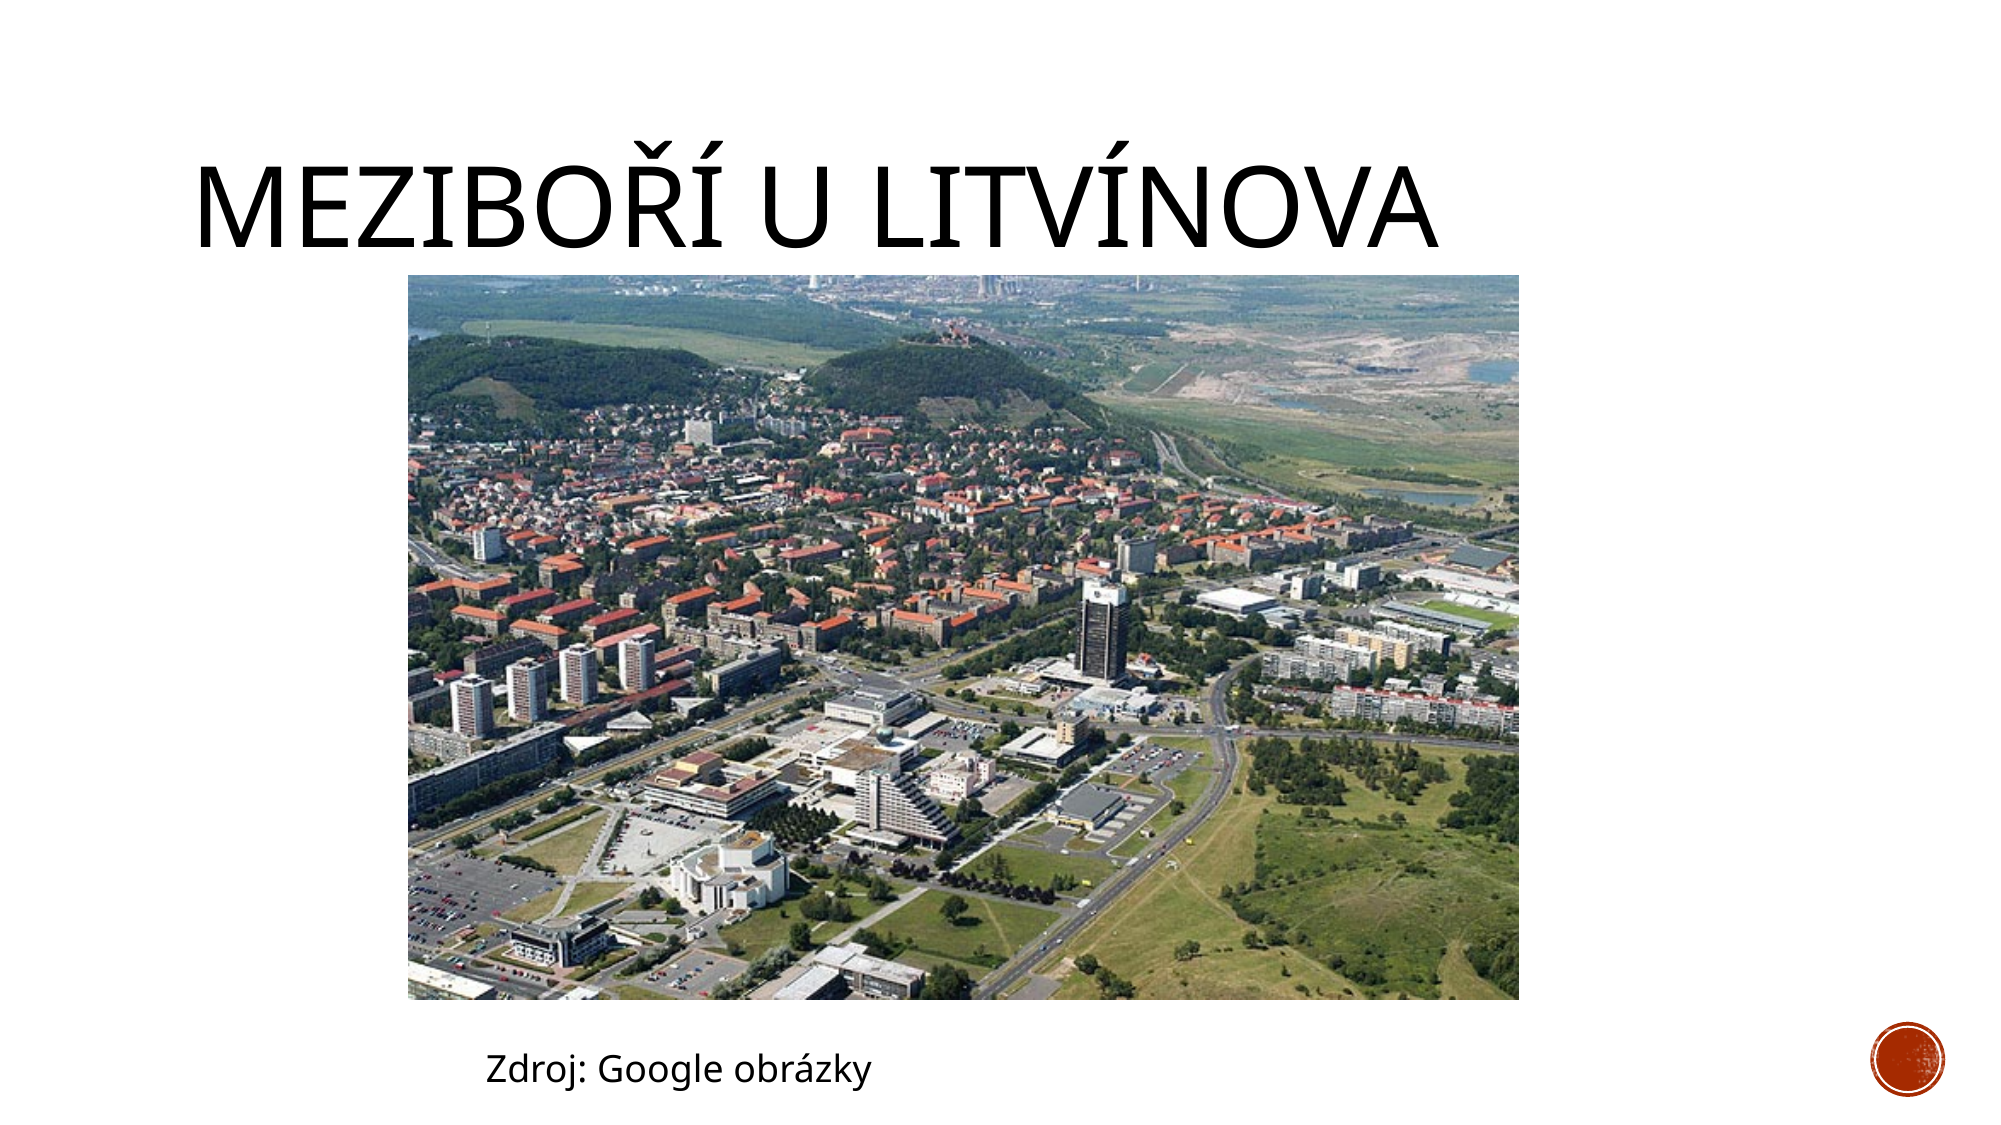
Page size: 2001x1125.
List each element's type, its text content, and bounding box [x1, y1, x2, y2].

title Meziboří u litvínova [175, 79, 1826, 344]
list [411, 279, 1517, 997]
text_box Zdroj: Google obrázky [471, 1037, 1310, 1097]
